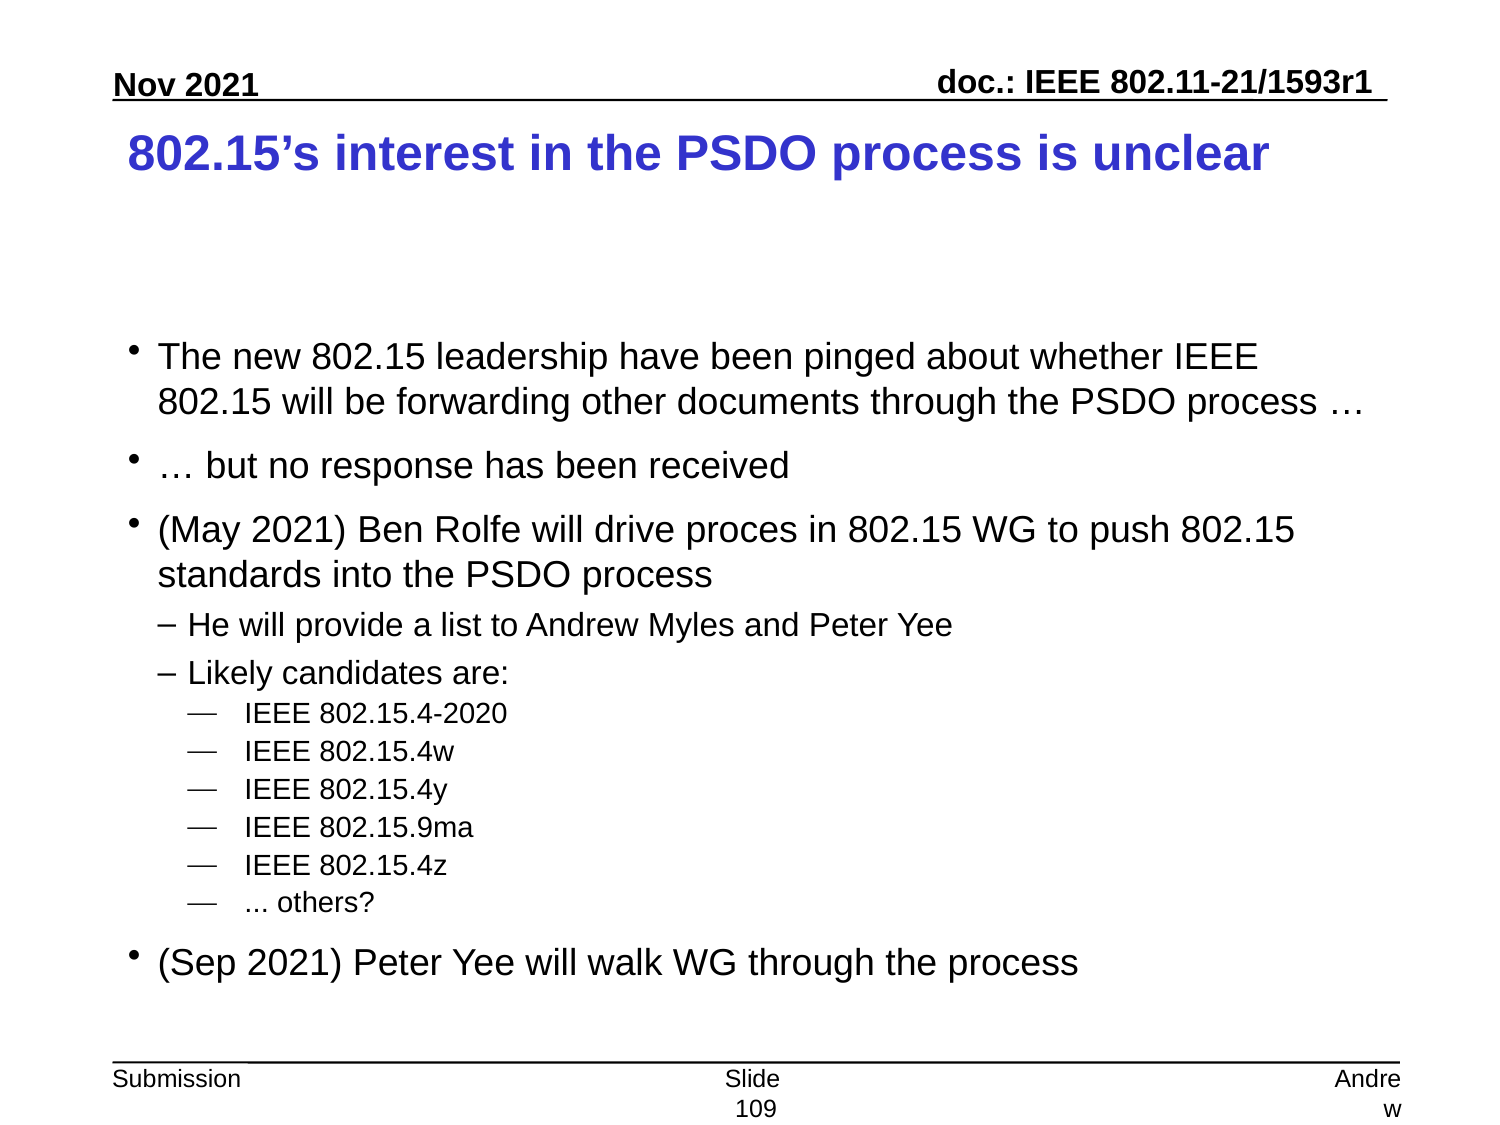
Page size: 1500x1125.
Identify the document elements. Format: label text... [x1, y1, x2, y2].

list The new 802.15 leadership have been pinged about whether IEEE 802.15 will be forwarding other documents through the PSDO process … … but no response has been received (May 2021) Ben Rolfe will drive proces in 802.15 WG to push 802.15 standards into the PSDO process He will provide a list to Andrew Myles and Peter Yee Likely candidates are: IEEE 802.15.4-2020 IEEE 802.15.4w IEEE 802.15.4y IEEE 802.15.9ma IEEE 802.15.4z ... others? (Sep 2021) Peter Yee will walk WG through the process [112, 324, 1388, 1000]
slide_number Slide 109 [709, 1061, 803, 1093]
title 802.15’s interest in the PSDO process is unclear [112, 112, 1388, 288]
footer Andrew Myles, Cisco [1320, 1061, 1402, 1093]
